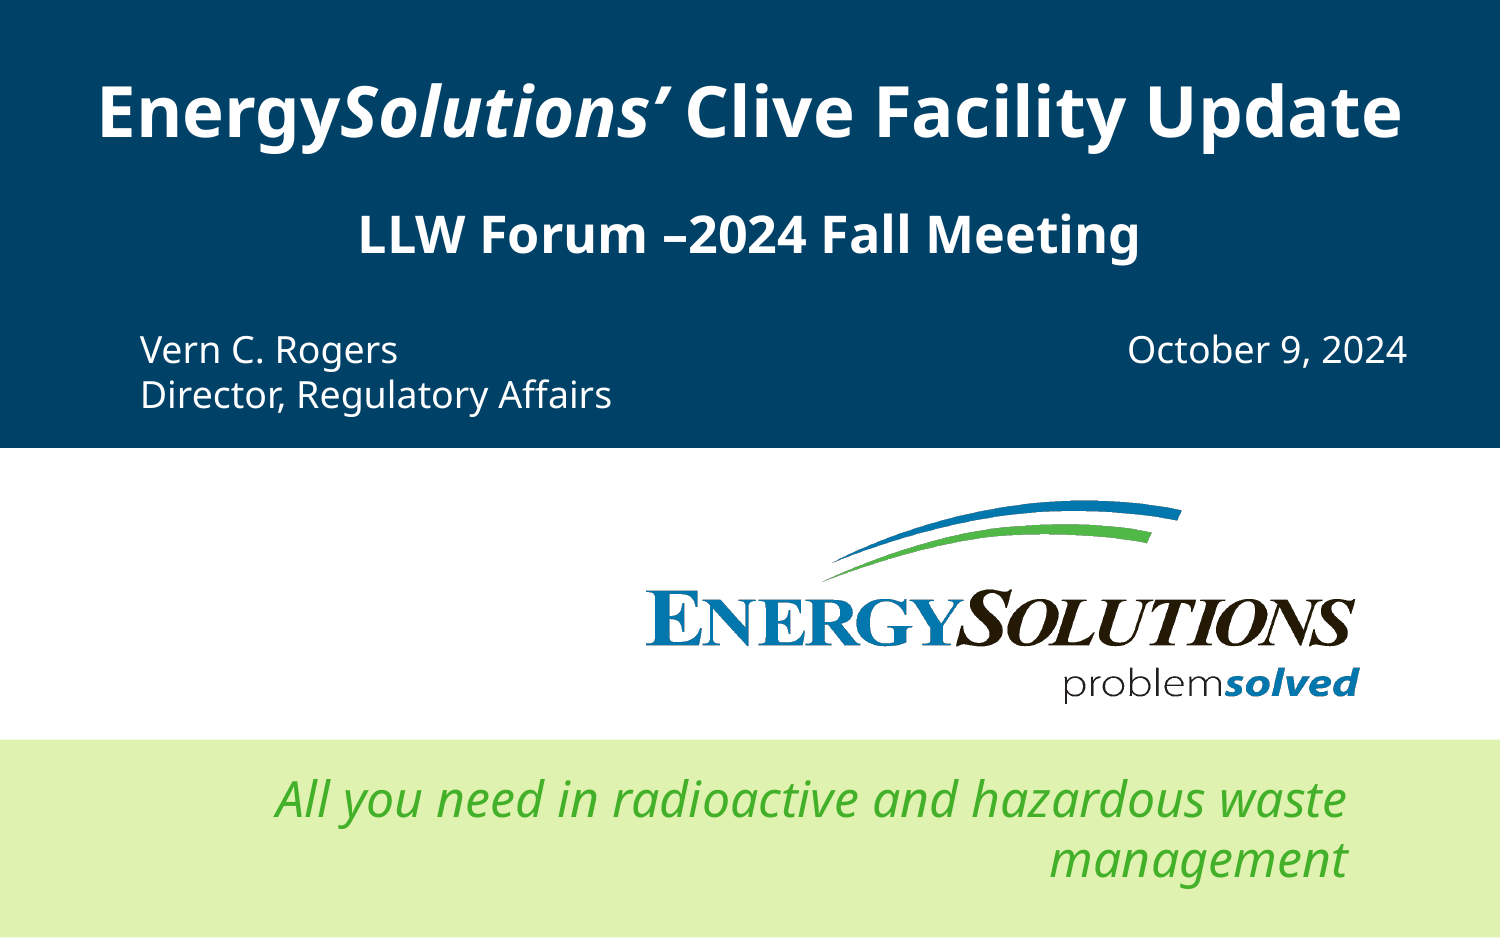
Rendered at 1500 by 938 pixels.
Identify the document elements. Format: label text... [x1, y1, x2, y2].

picture [612, 479, 1394, 725]
text_box Vern C. Rogers October 9, 2024 Director, Regulatory Affairs [124, 318, 1429, 424]
title EnergySolutions’ Clive Facility Update LLW Forum –2024 Fall Meeting [43, 56, 1457, 319]
